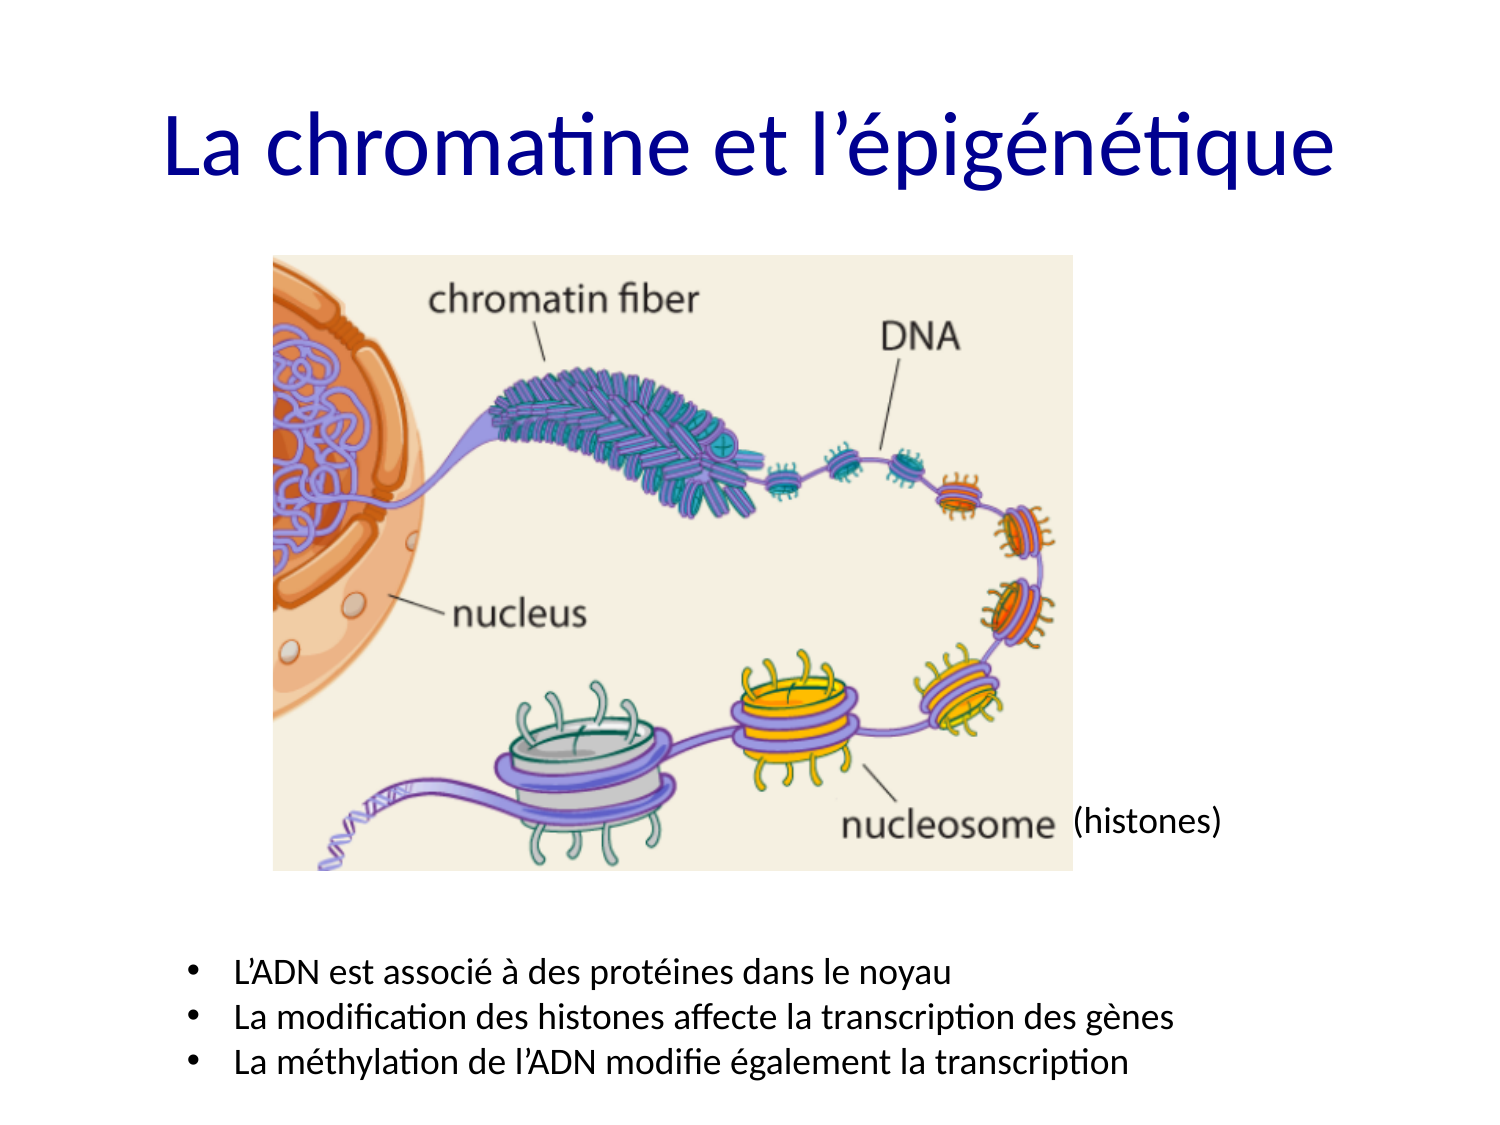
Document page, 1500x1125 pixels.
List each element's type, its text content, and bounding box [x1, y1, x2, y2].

text_box (histones) [1079, 788, 1238, 849]
picture [272, 255, 1074, 871]
text_box L’ADN est associé à des protéines dans le noyau La modification des histones affecte la transcription des gènes La méthylation de l’ADN modifie également la transcription [172, 939, 1191, 1090]
title La chromatine et l’épigénétique [75, 45, 1425, 233]
